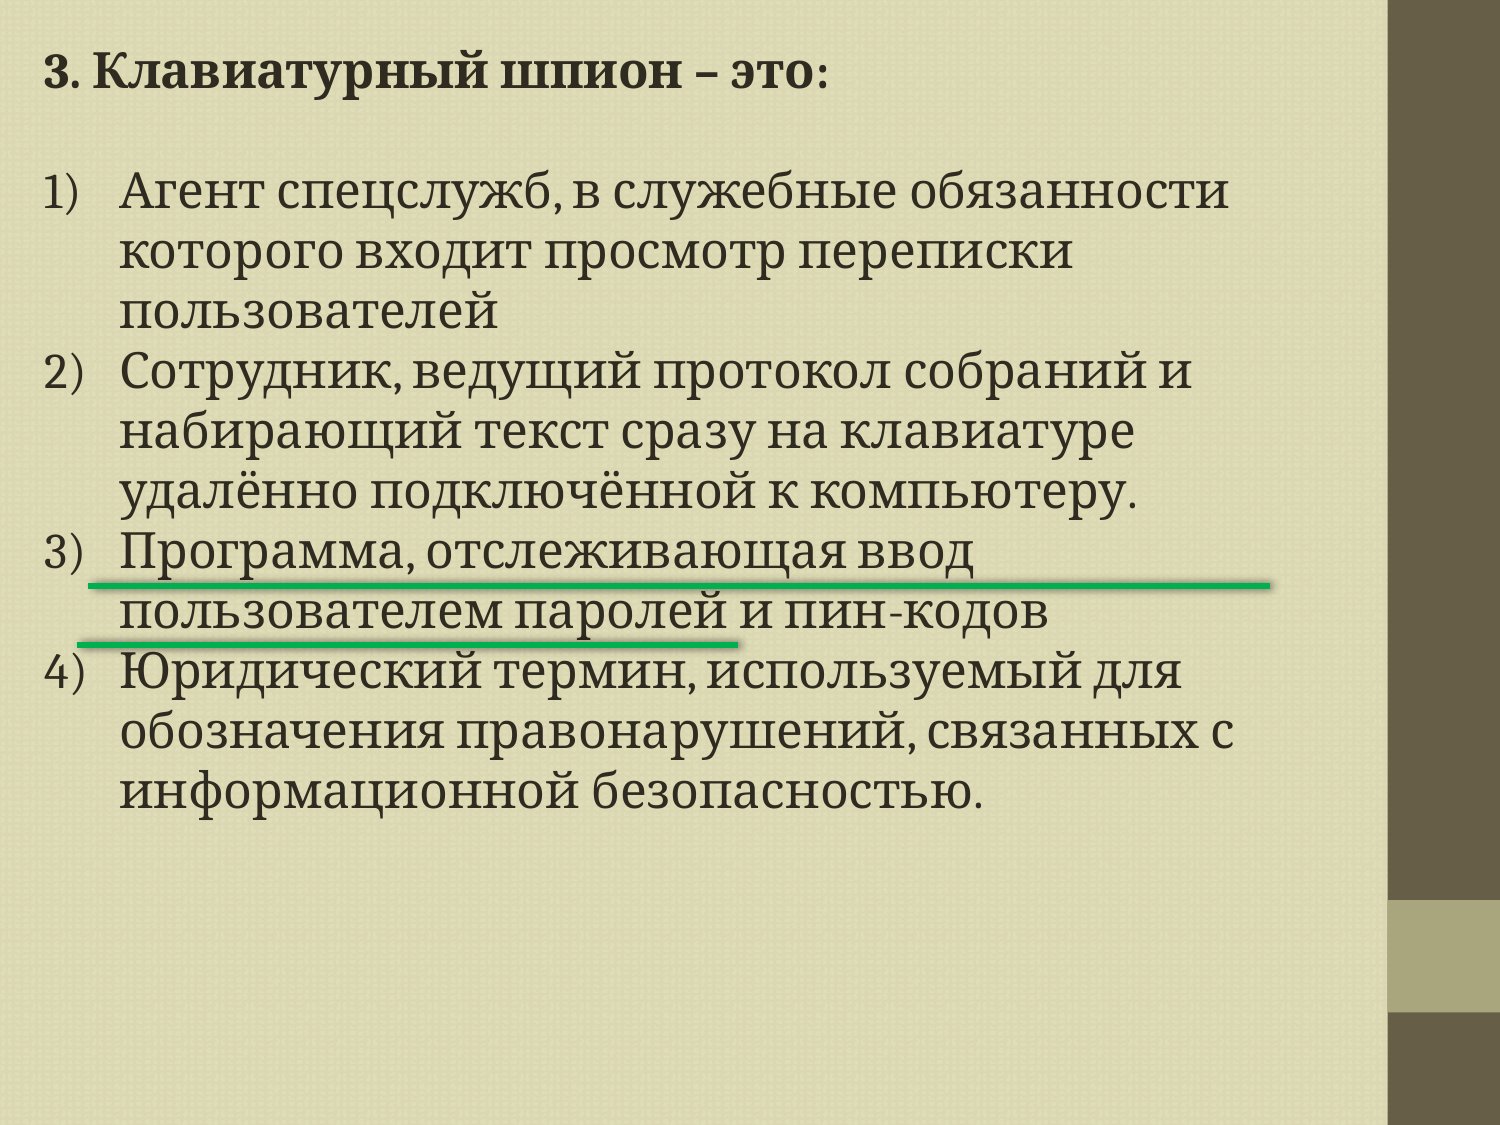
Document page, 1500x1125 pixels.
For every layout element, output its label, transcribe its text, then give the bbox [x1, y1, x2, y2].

text_box 3. Клавиатурный шпион – это: Агент спецслужб, в служебные обязанности которого входит просмотр переписки пользователей Сотрудник, ведущий протокол собраний и набирающий текст сразу на клавиатуре удалённо подключённой к компьютеру. Программа, отслеживающая ввод пользователем паролей и пин-кодов Юридический термин, используемый для обозначения правонарушений, связанных с информационной безопасностью. [29, 30, 1341, 826]
